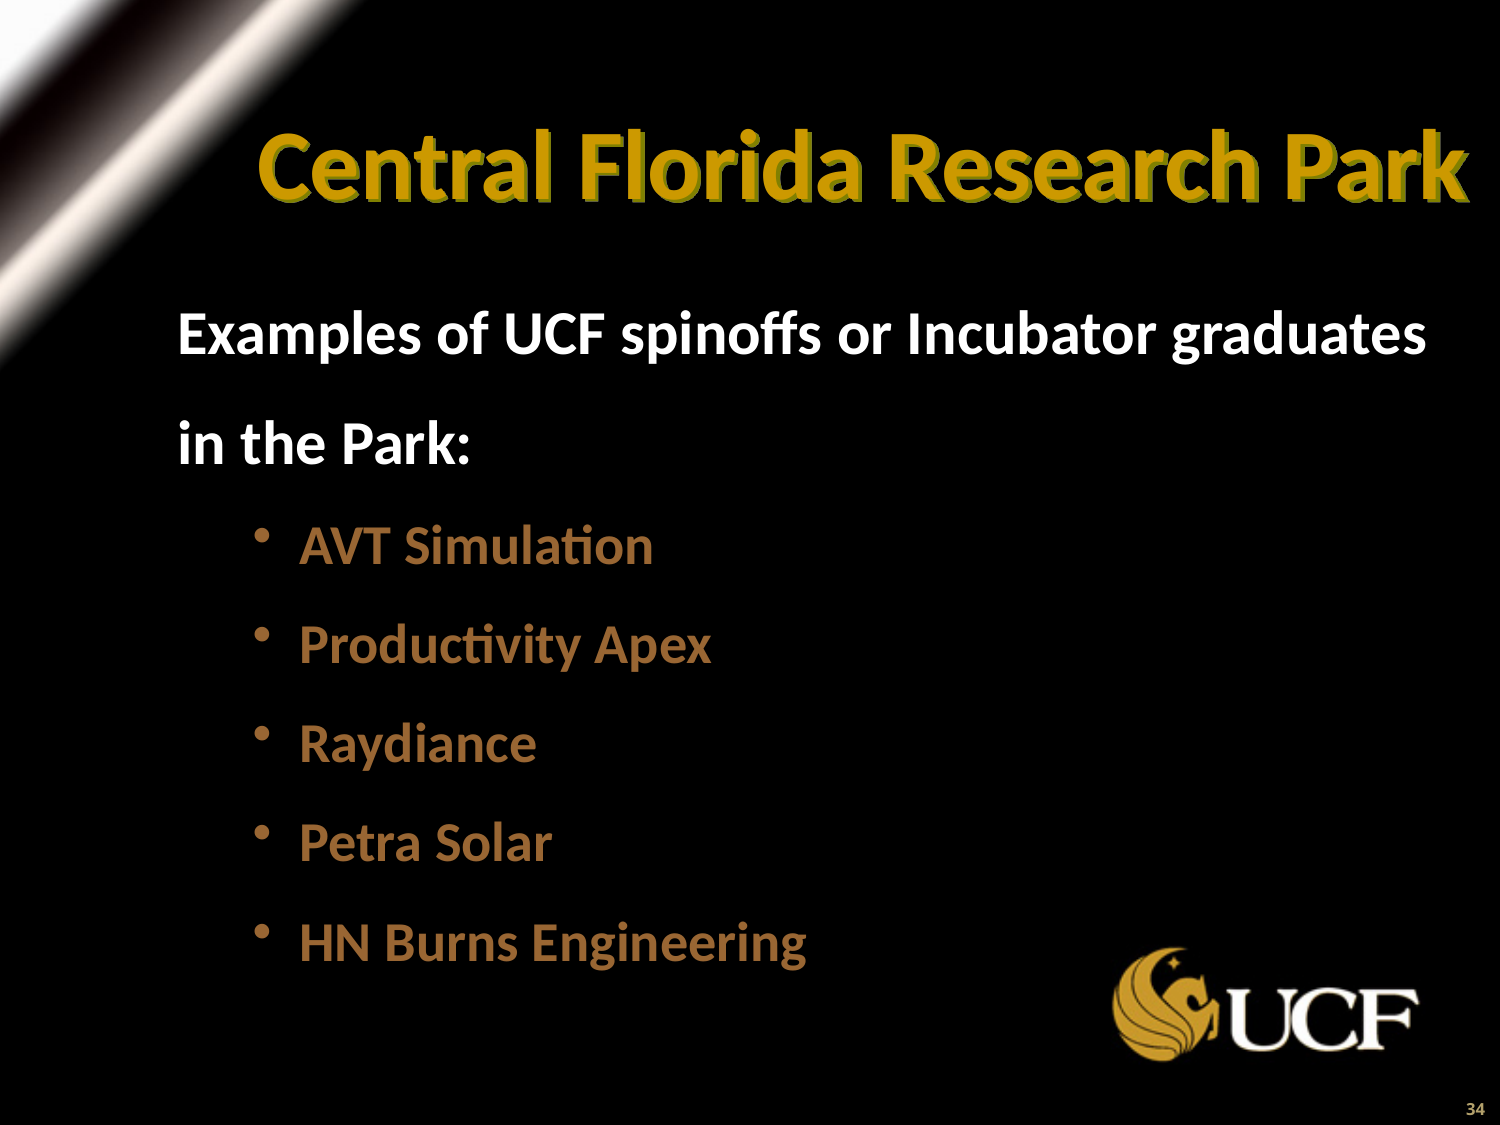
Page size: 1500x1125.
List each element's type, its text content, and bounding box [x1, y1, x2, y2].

title Central Florida Research Park [224, 59, 1500, 260]
list Examples of UCF spinoffs or Incubator graduates in the Park: AVT Simulation Productivity Apex Raydiance Petra Solar HN Burns Engineering [162, 262, 1463, 1025]
picture [0, 0, 1500, 1125]
slide_number 34 [1186, 1061, 1500, 1125]
